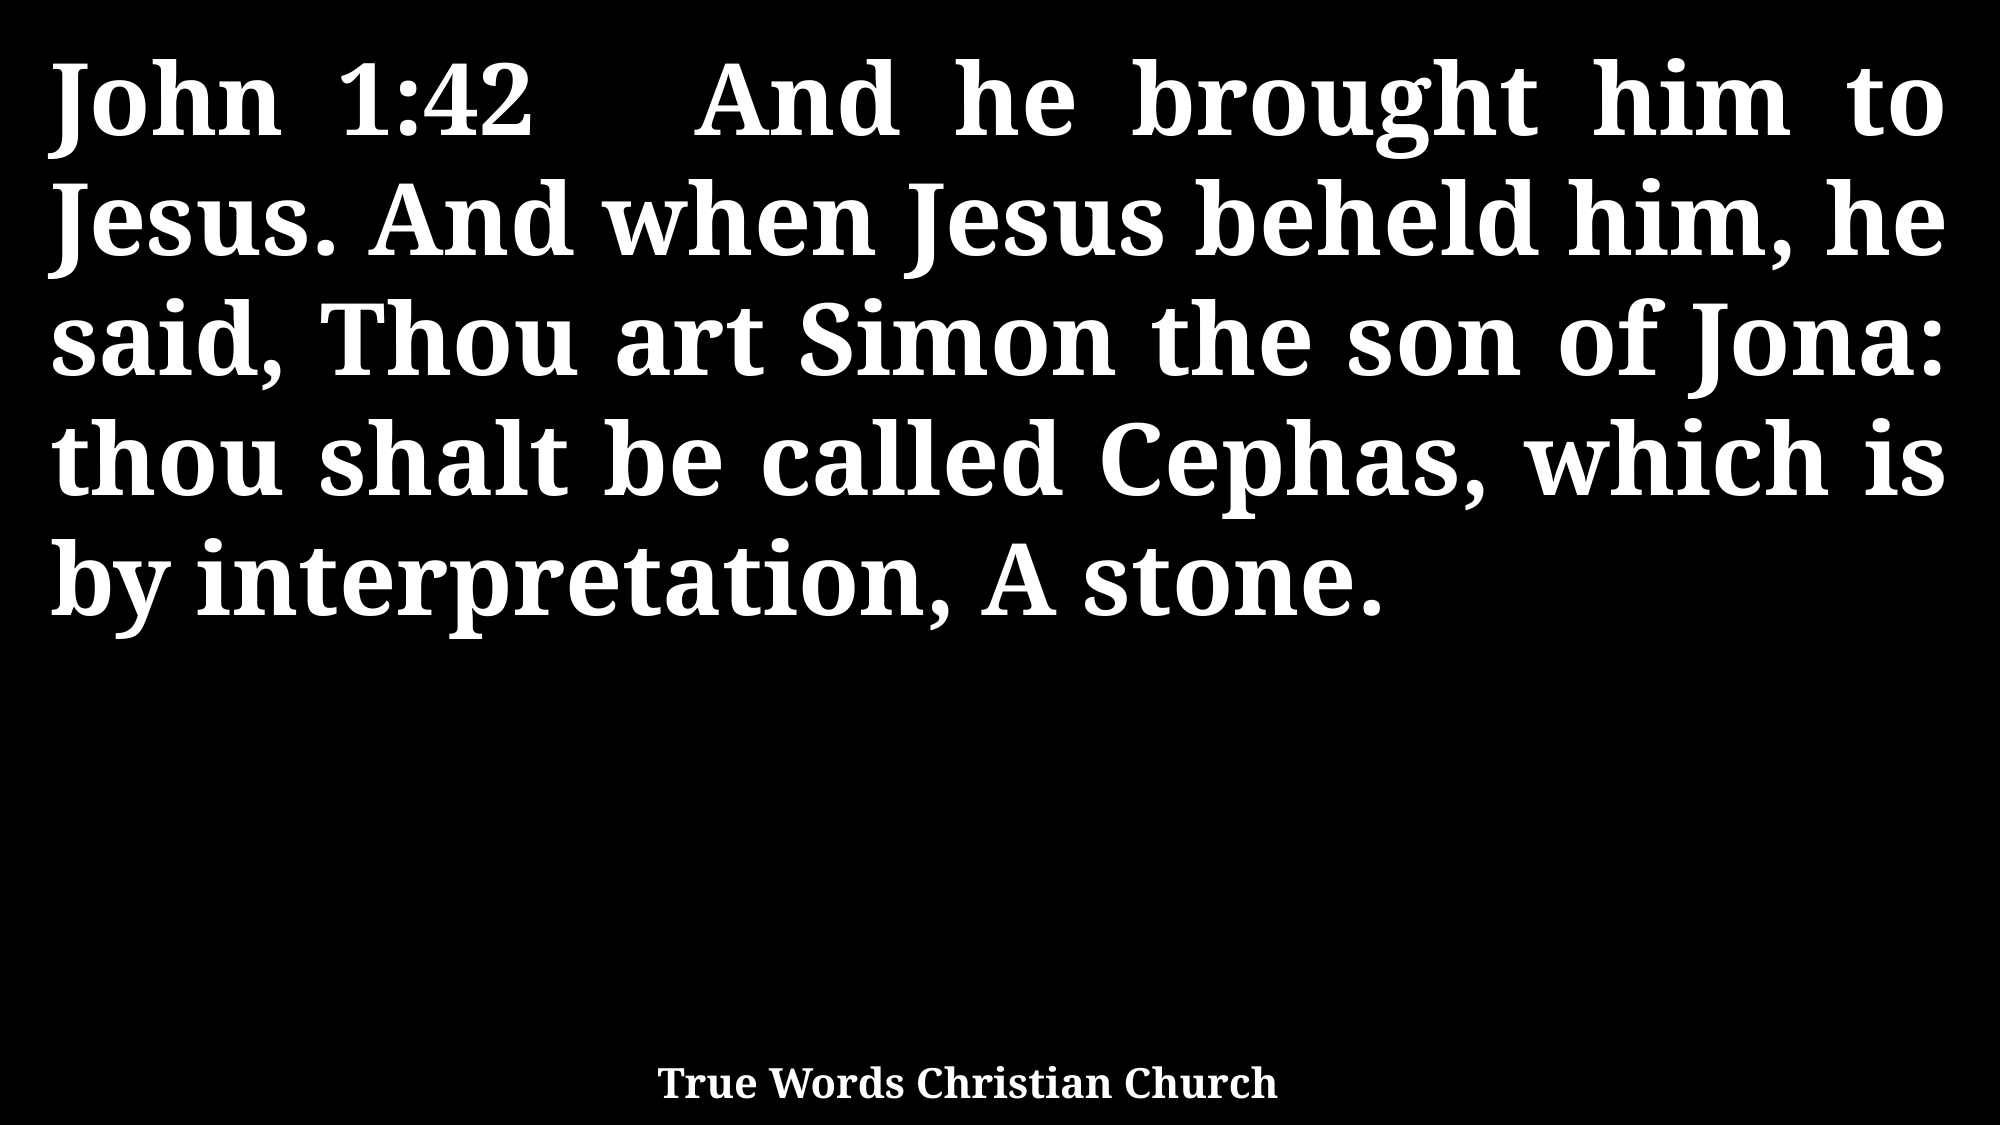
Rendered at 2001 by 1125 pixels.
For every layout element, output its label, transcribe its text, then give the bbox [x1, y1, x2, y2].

text_box True Words Christian Church [642, 1049, 1294, 1114]
text_box John 1:42 And he brought him to Jesus. And when Jesus beheld him, he said, Thou art Simon the son of Jona: thou shalt be called Cephas, which is by interpretation, A stone. [35, 28, 1965, 643]
